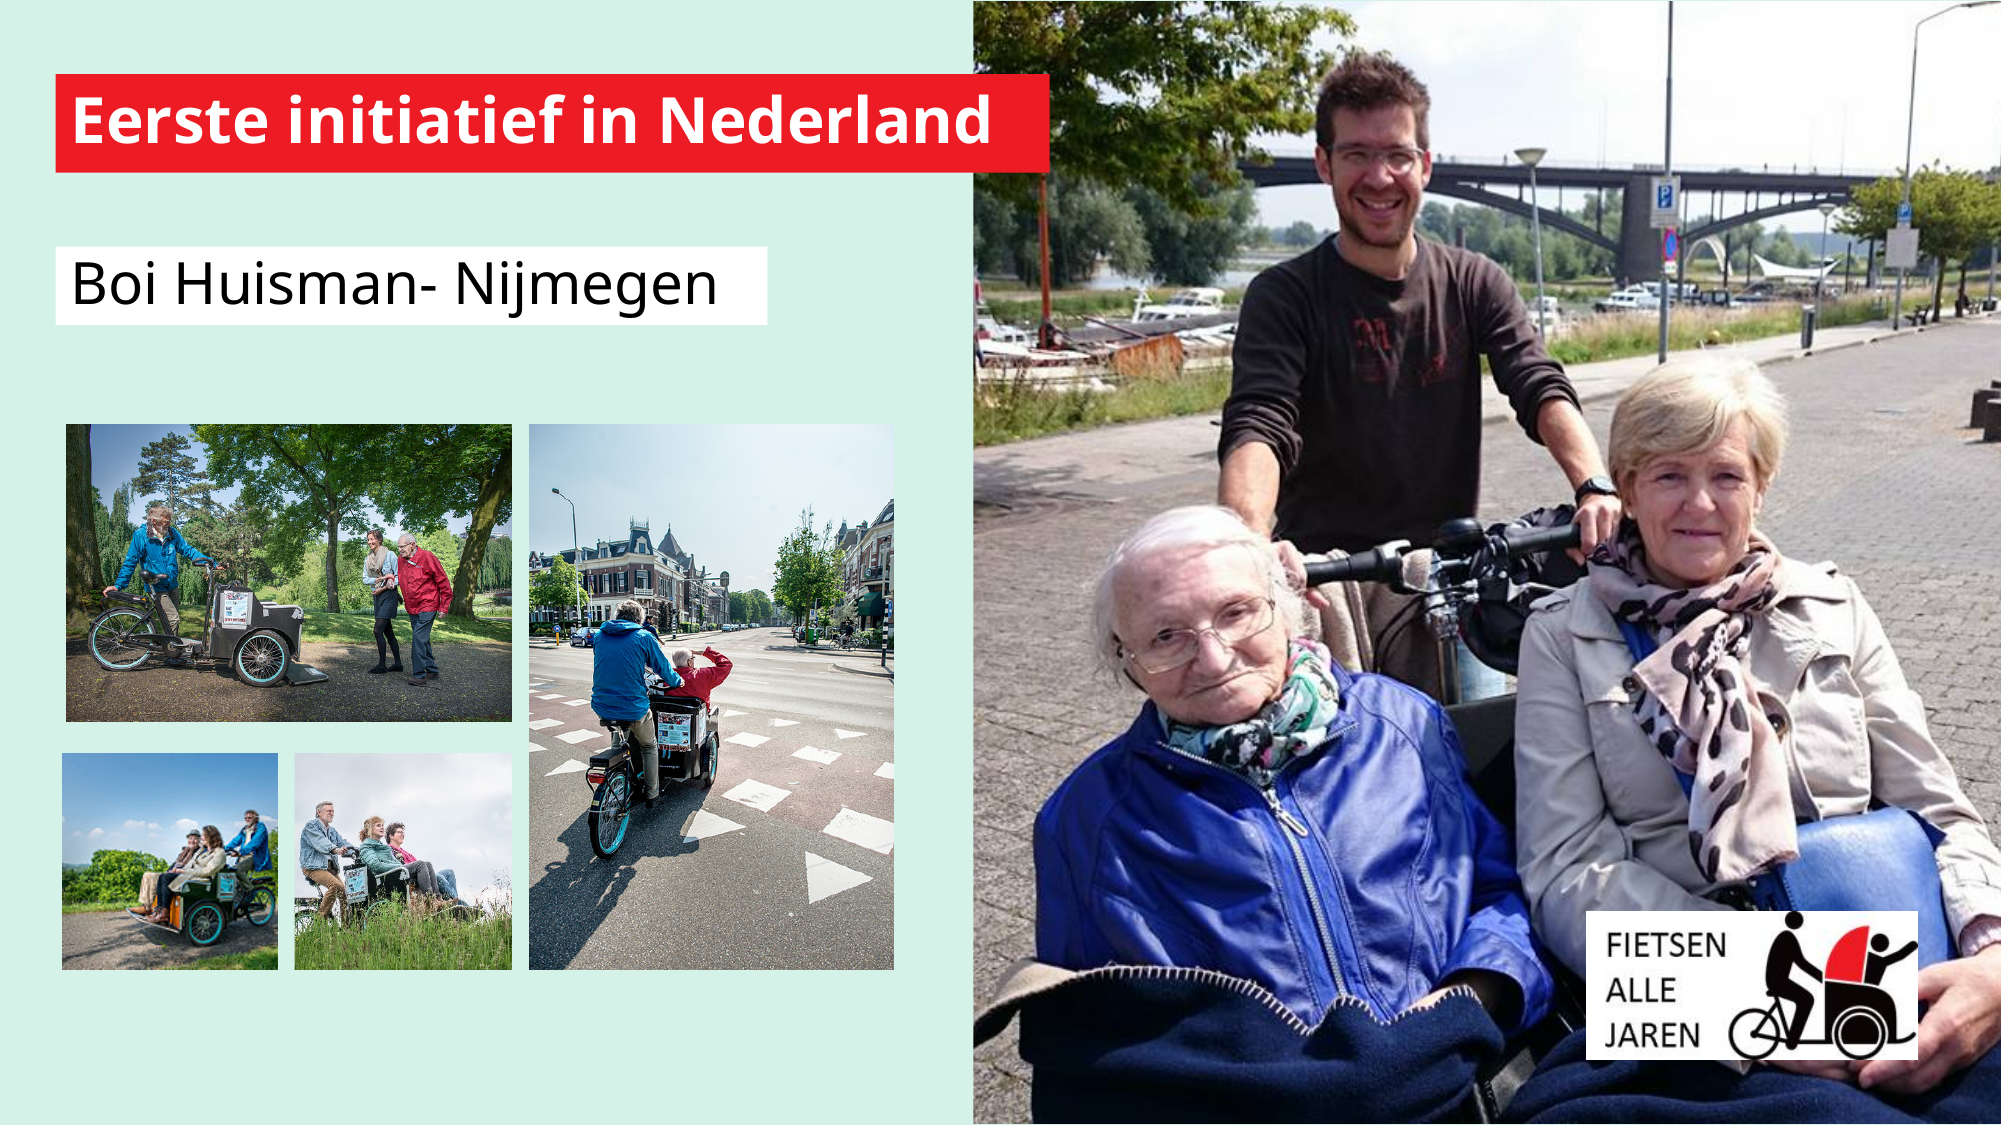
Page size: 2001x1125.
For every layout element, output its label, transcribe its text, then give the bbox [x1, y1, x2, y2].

picture [1586, 911, 1918, 1060]
title Eerste initiatief in Nederland [55, 74, 973, 173]
list Boi Huisman- Nijmegen [55, 246, 768, 325]
picture [62, 753, 278, 970]
picture [294, 753, 512, 970]
picture [529, 424, 894, 970]
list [973, 1, 2000, 1124]
picture [66, 424, 512, 722]
